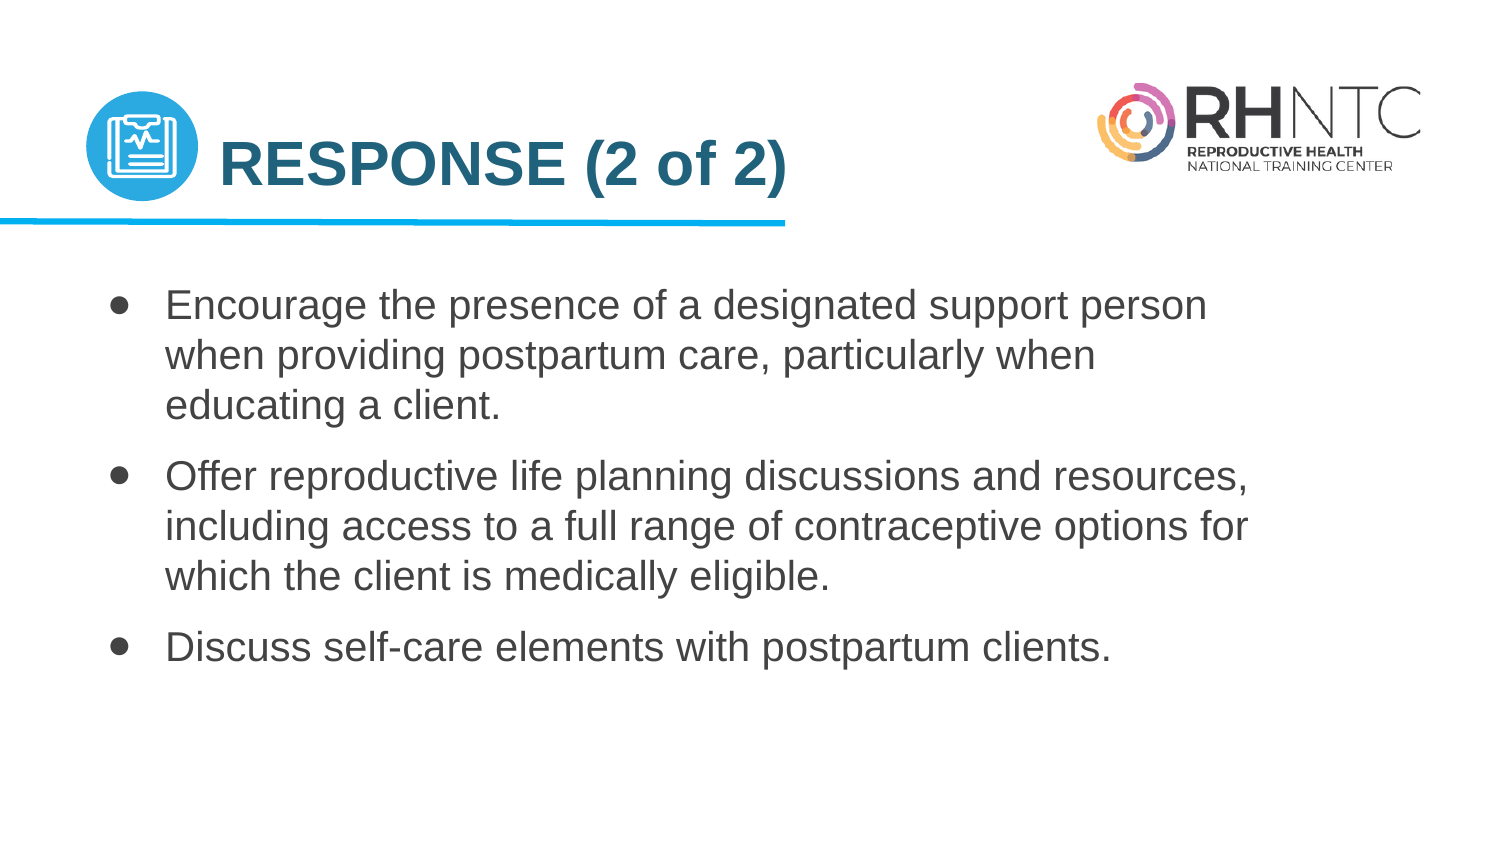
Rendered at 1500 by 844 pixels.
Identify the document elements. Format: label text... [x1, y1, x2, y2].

title RESPONSE (2 of 2) [204, 97, 993, 223]
picture [1097, 83, 1421, 171]
list Encourage the presence of a designated support person when providing postpartum care, particularly when educating a client. Offer reproductive life planning discussions and resources, including access to a full range of contraceptive options for which the client is medically eligible. Discuss self-care elements with postpartum clients. [75, 270, 1298, 551]
